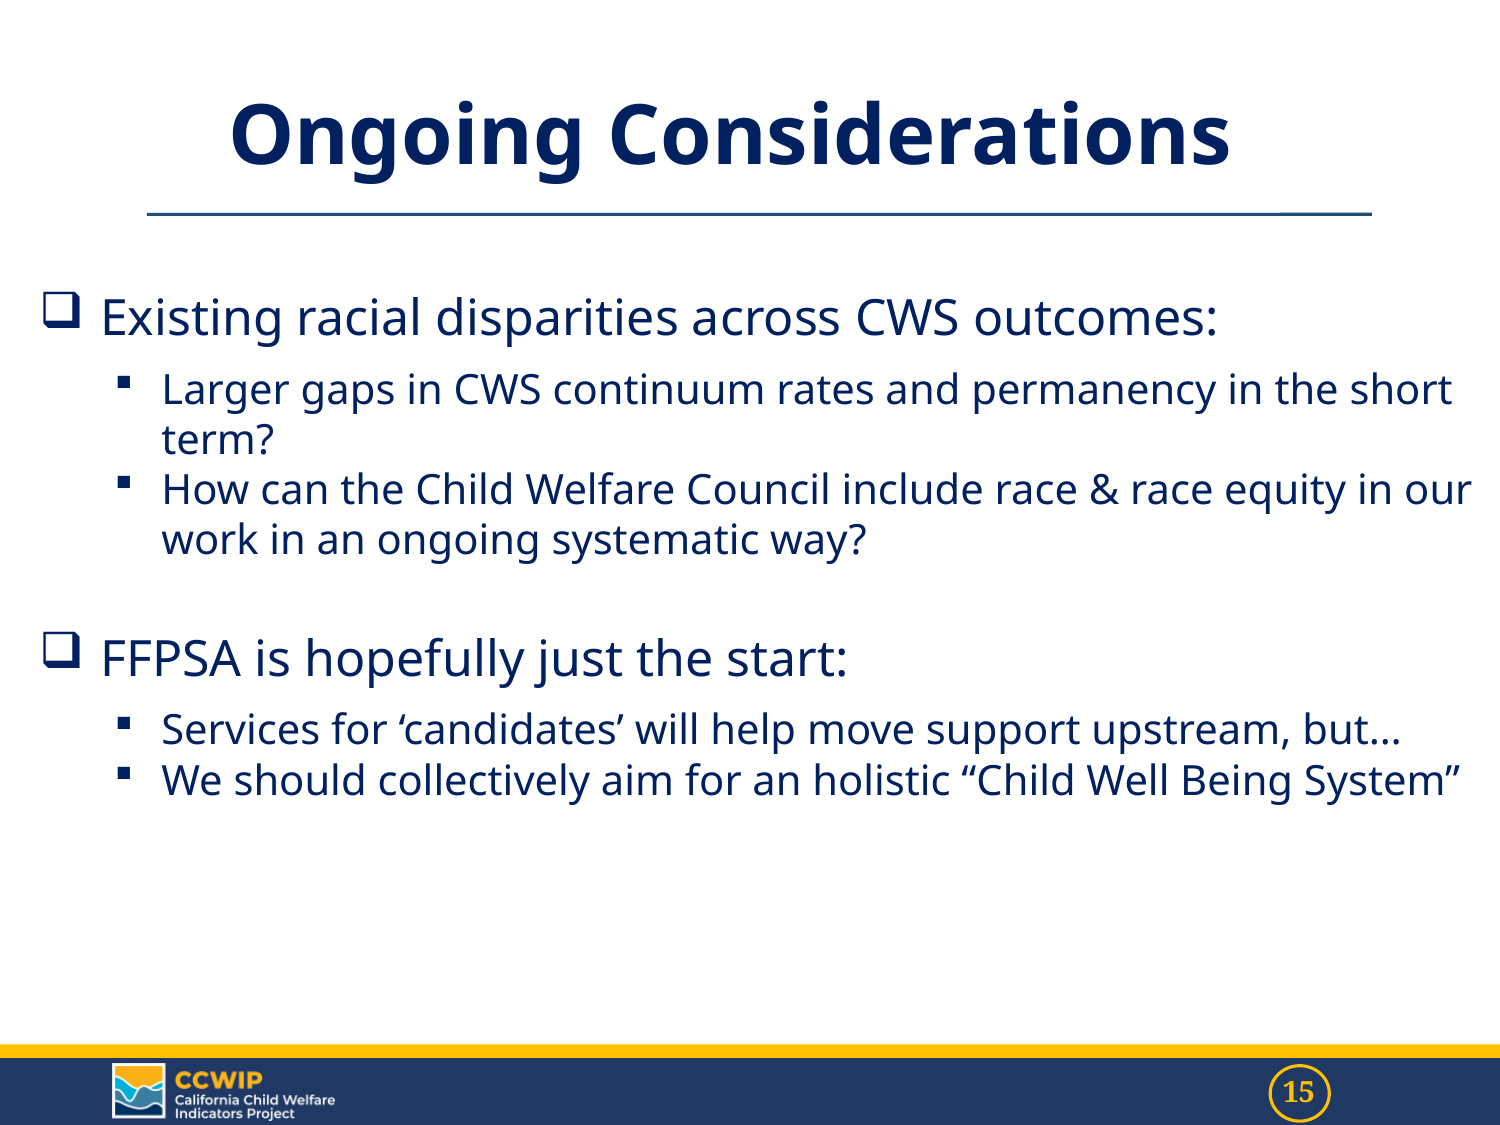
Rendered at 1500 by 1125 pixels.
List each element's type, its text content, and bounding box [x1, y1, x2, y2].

picture [112, 1063, 335, 1121]
text_box Existing racial disparities across CWS outcomes: Larger gaps in CWS continuum rates and permanency in the short term? How can the Child Welfare Council include race & race equity in our work in an ongoing systematic way? FFPSA is hopefully just the start: Services for ‘candidates’ will help move support upstream, but… We should collectively aim for an holistic “Child Well Being System” [24, 284, 1500, 988]
text_box Ongoing Considerations [111, 61, 1349, 215]
